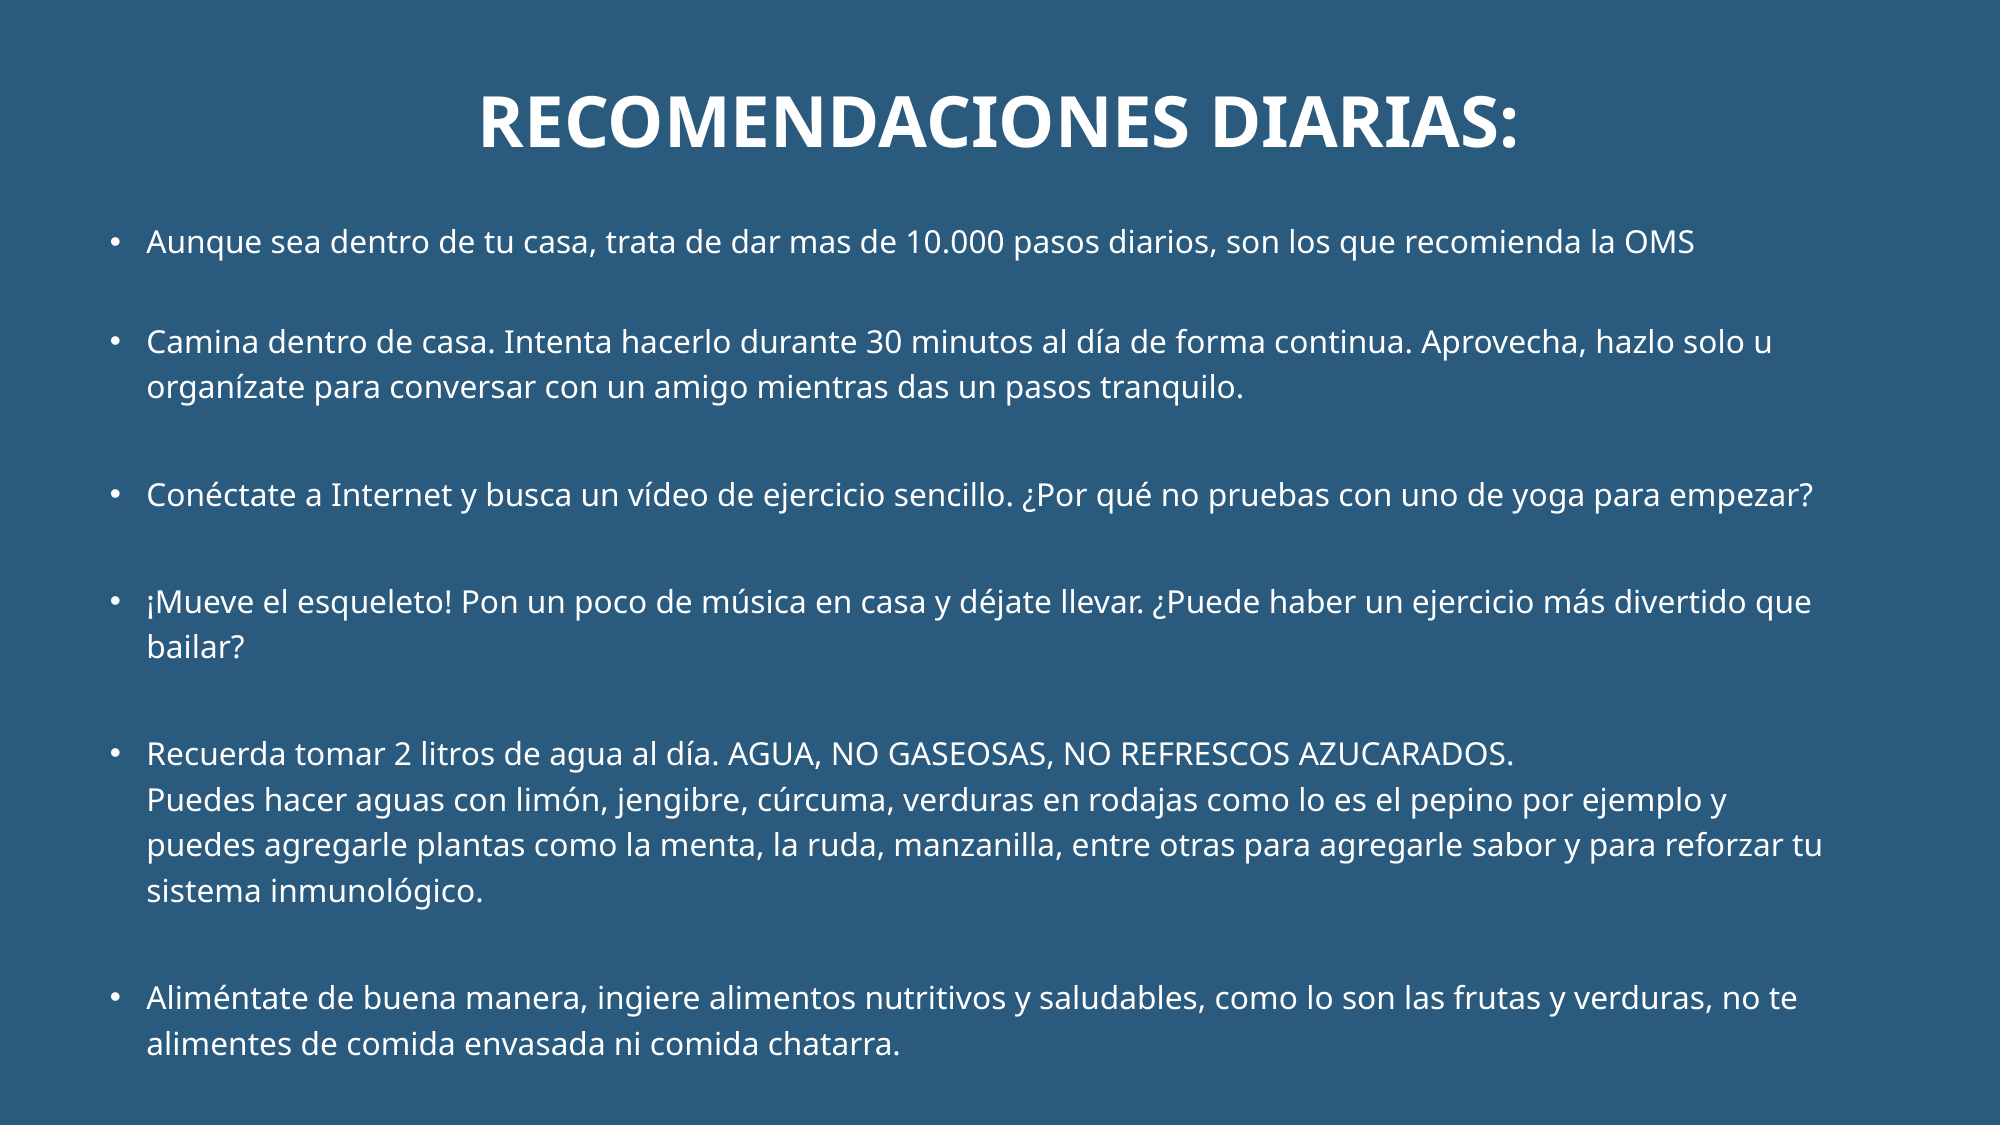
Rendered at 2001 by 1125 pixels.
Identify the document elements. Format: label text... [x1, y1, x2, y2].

list Aunque sea dentro de tu casa, trata de dar mas de 10.000 pasos diarios, son los que recomienda la OMS Camina dentro de casa. Intenta hacerlo durante 30 minutos al día de forma continua. Aprovecha, hazlo solo u organízate para conversar con un amigo mientras das un pasos tranquilo. Conéctate a Internet y busca un vídeo de ejercicio sencillo. ¿Por qué no pruebas con uno de yoga para empezar? ¡Mueve el esqueleto! Pon un poco de música en casa y déjate llevar. ¿Puede haber un ejercicio más divertido que bailar? Recuerda tomar 2 litros de agua al día. AGUA, NO GASEOSAS, NO REFRESCOS AZUCARADOS. Puedes hacer aguas con limón, jengibre, cúrcuma, verduras en rodajas como lo es el pepino por ejemplo y puedes agregarle plantas como la menta, la ruda, manzanilla, entre otras para agregarle sabor y para reforzar tu sistema inmunológico. Aliméntate de buena manera, ingiere alimentos nutritivos y saludables, como lo son las frutas y verduras, no te alimentes de comida envasada ni comida chatarra. [94, 207, 1849, 1088]
title RECOMENDACIONES DIARIAS: [149, 58, 1849, 207]
